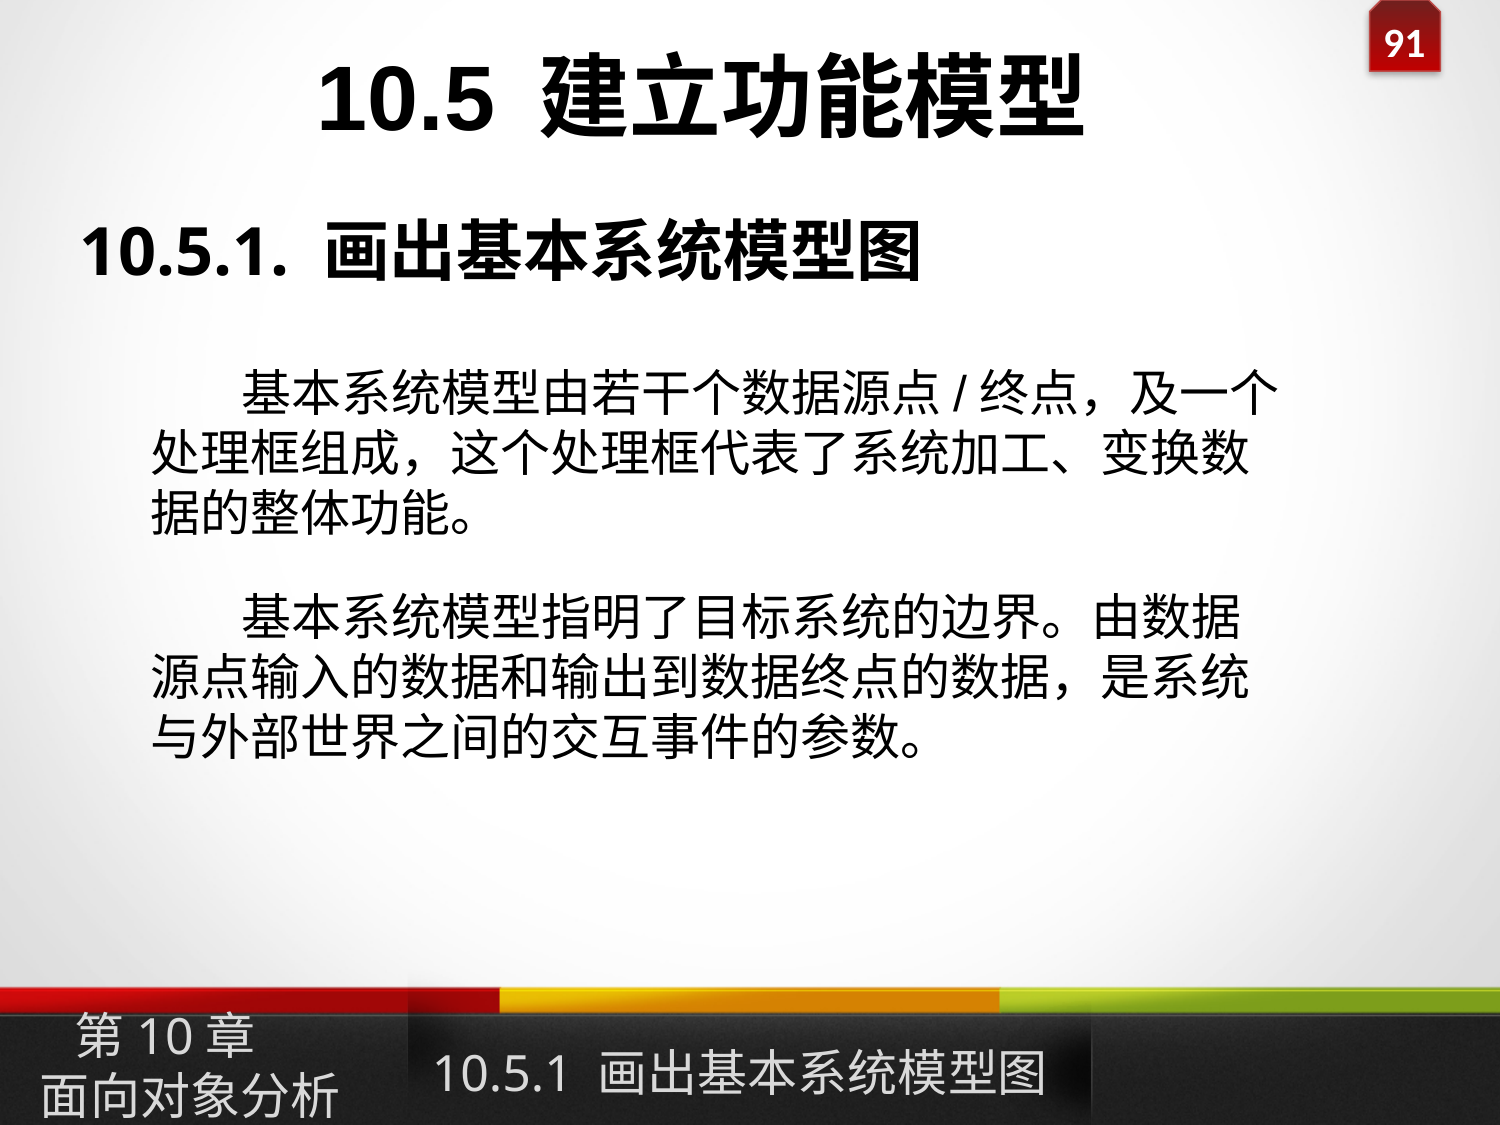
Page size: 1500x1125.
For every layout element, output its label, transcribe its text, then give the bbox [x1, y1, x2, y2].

text_box 基本系统模型由若干个数据源点/终点，及一个处理框组成，这个处理框代表了系统加工、变换数据的整体功能。 [135, 353, 1306, 549]
text_box 10.5.1 画出基本系统模型图 [407, 1032, 1073, 1111]
picture [0, 0, 1500, 1125]
list 10.5.1. 画出基本系统模型图 [64, 201, 1415, 301]
text_box 基本系统模型指明了目标系统的边界。由数据源点输入的数据和输出到数据终点的数据，是系统与外部世界之间的交互事件的参数。 [135, 578, 1306, 773]
text_box 10.5 建立功能模型 [27, 0, 1378, 188]
